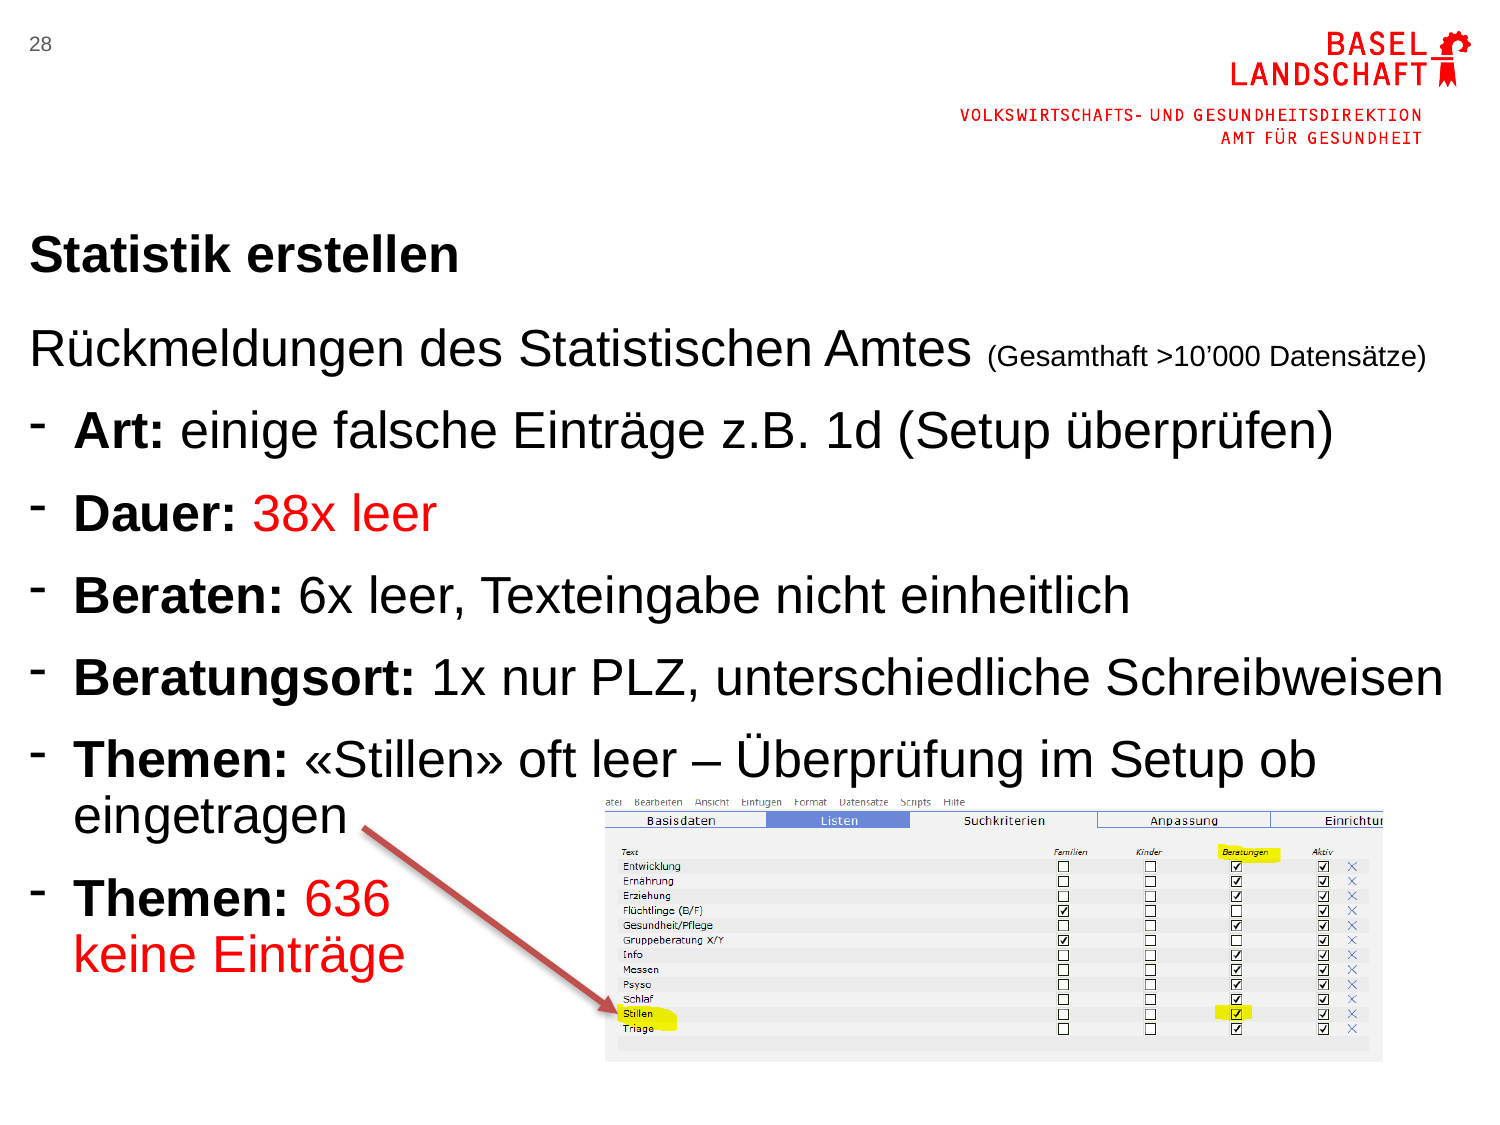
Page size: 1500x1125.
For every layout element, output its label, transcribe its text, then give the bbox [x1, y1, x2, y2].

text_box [362, 827, 619, 1015]
list Rückmeldungen des Statistischen Amtes (Gesamthaft >10’000 Datensätze) Art: einige falsche Einträge z.B. 1d (Setup überprüfen) Dauer: 38x leer Beraten: 6x leer, Texteingabe nicht einheitlich Beratungsort: 1x nur PLZ, unterschiedliche Schreibweisen Themen: «Stillen» oft leer – Überprüfung im Setup ob eingetragen Themen: 636 keine Einträge [29, 321, 1471, 1073]
picture [605, 798, 1384, 1062]
picture [820, 31, 1471, 159]
title Statistik erstellen [29, 159, 1471, 281]
slide_number 28 [29, 30, 96, 91]
